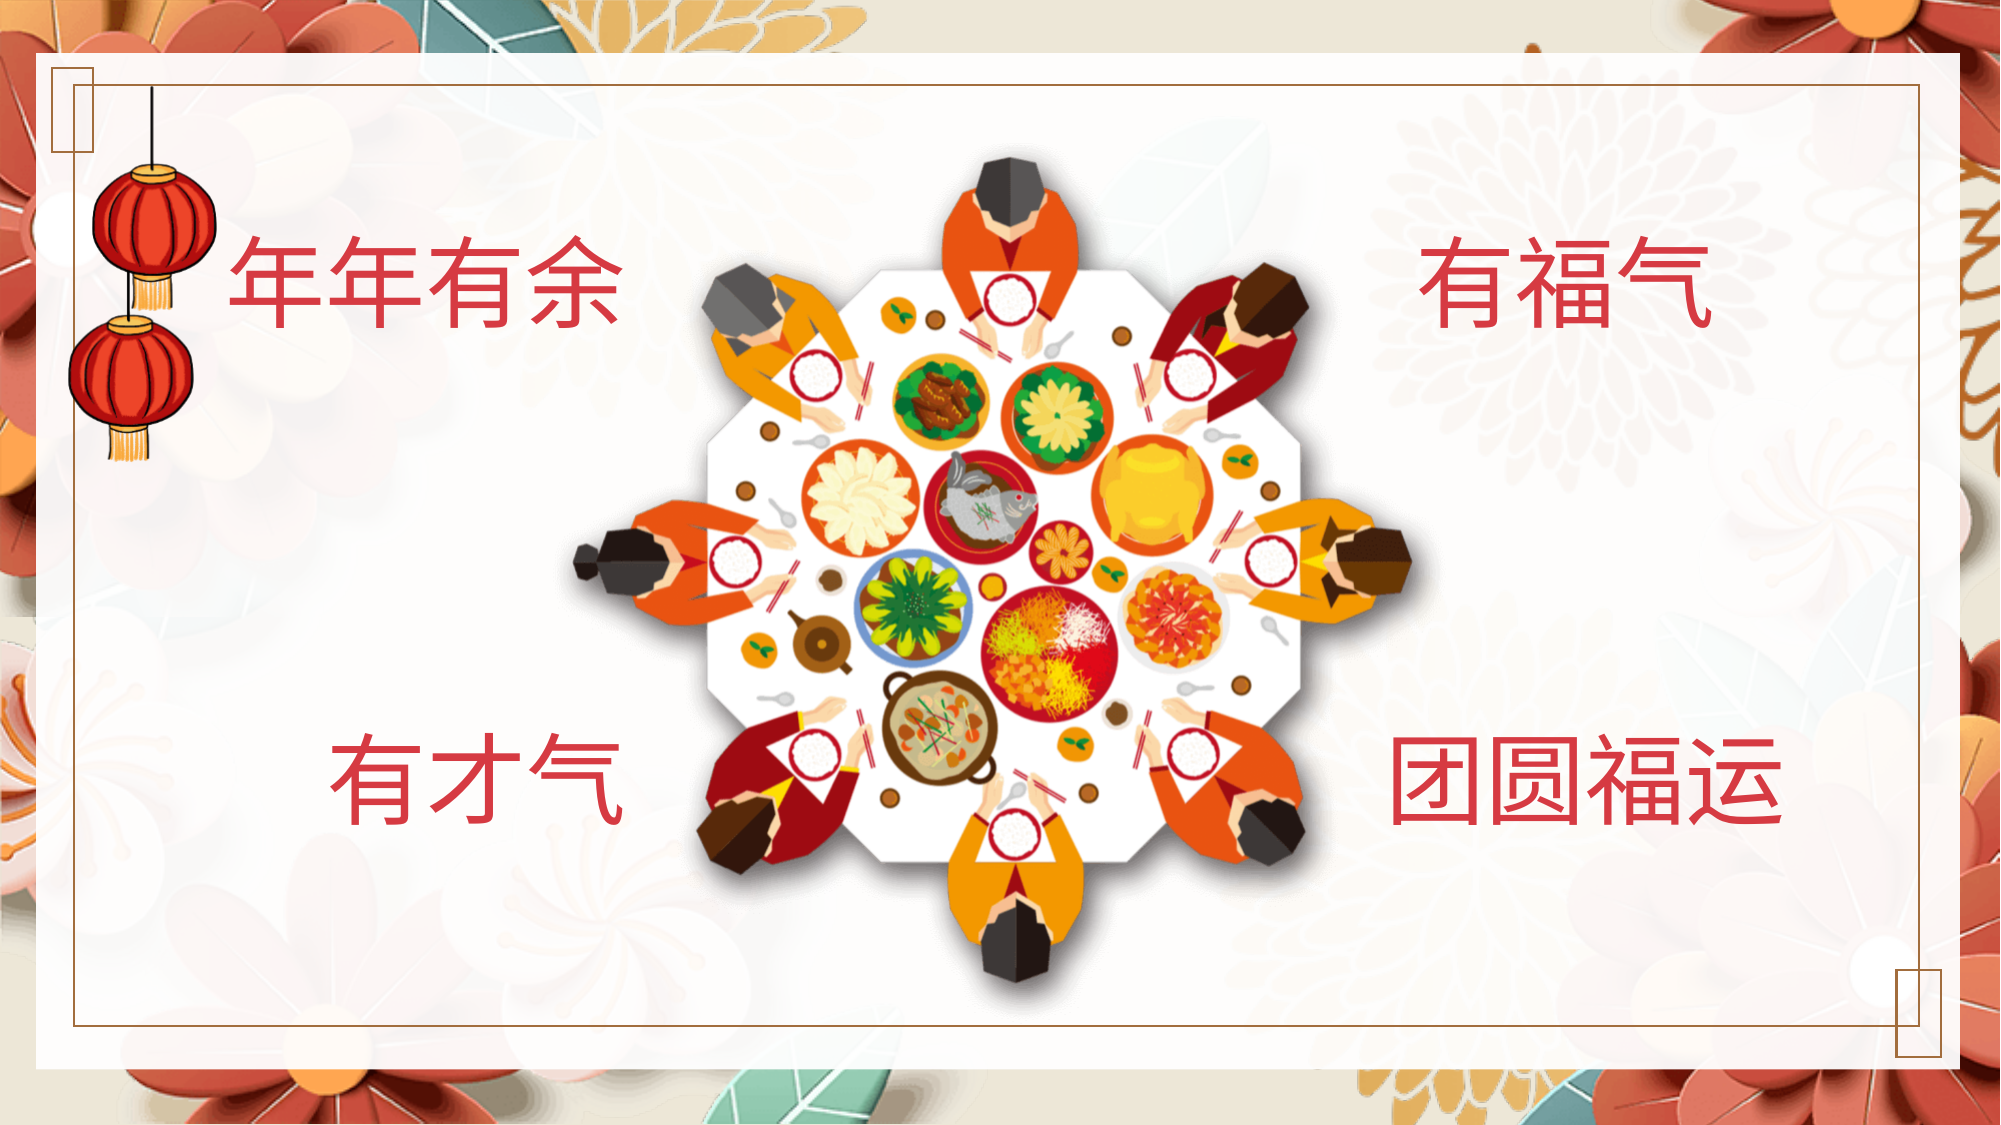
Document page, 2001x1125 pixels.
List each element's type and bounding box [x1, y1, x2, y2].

text_box [36, 53, 1960, 1070]
picture [56, 64, 230, 480]
picture [0, 0, 2000, 1125]
